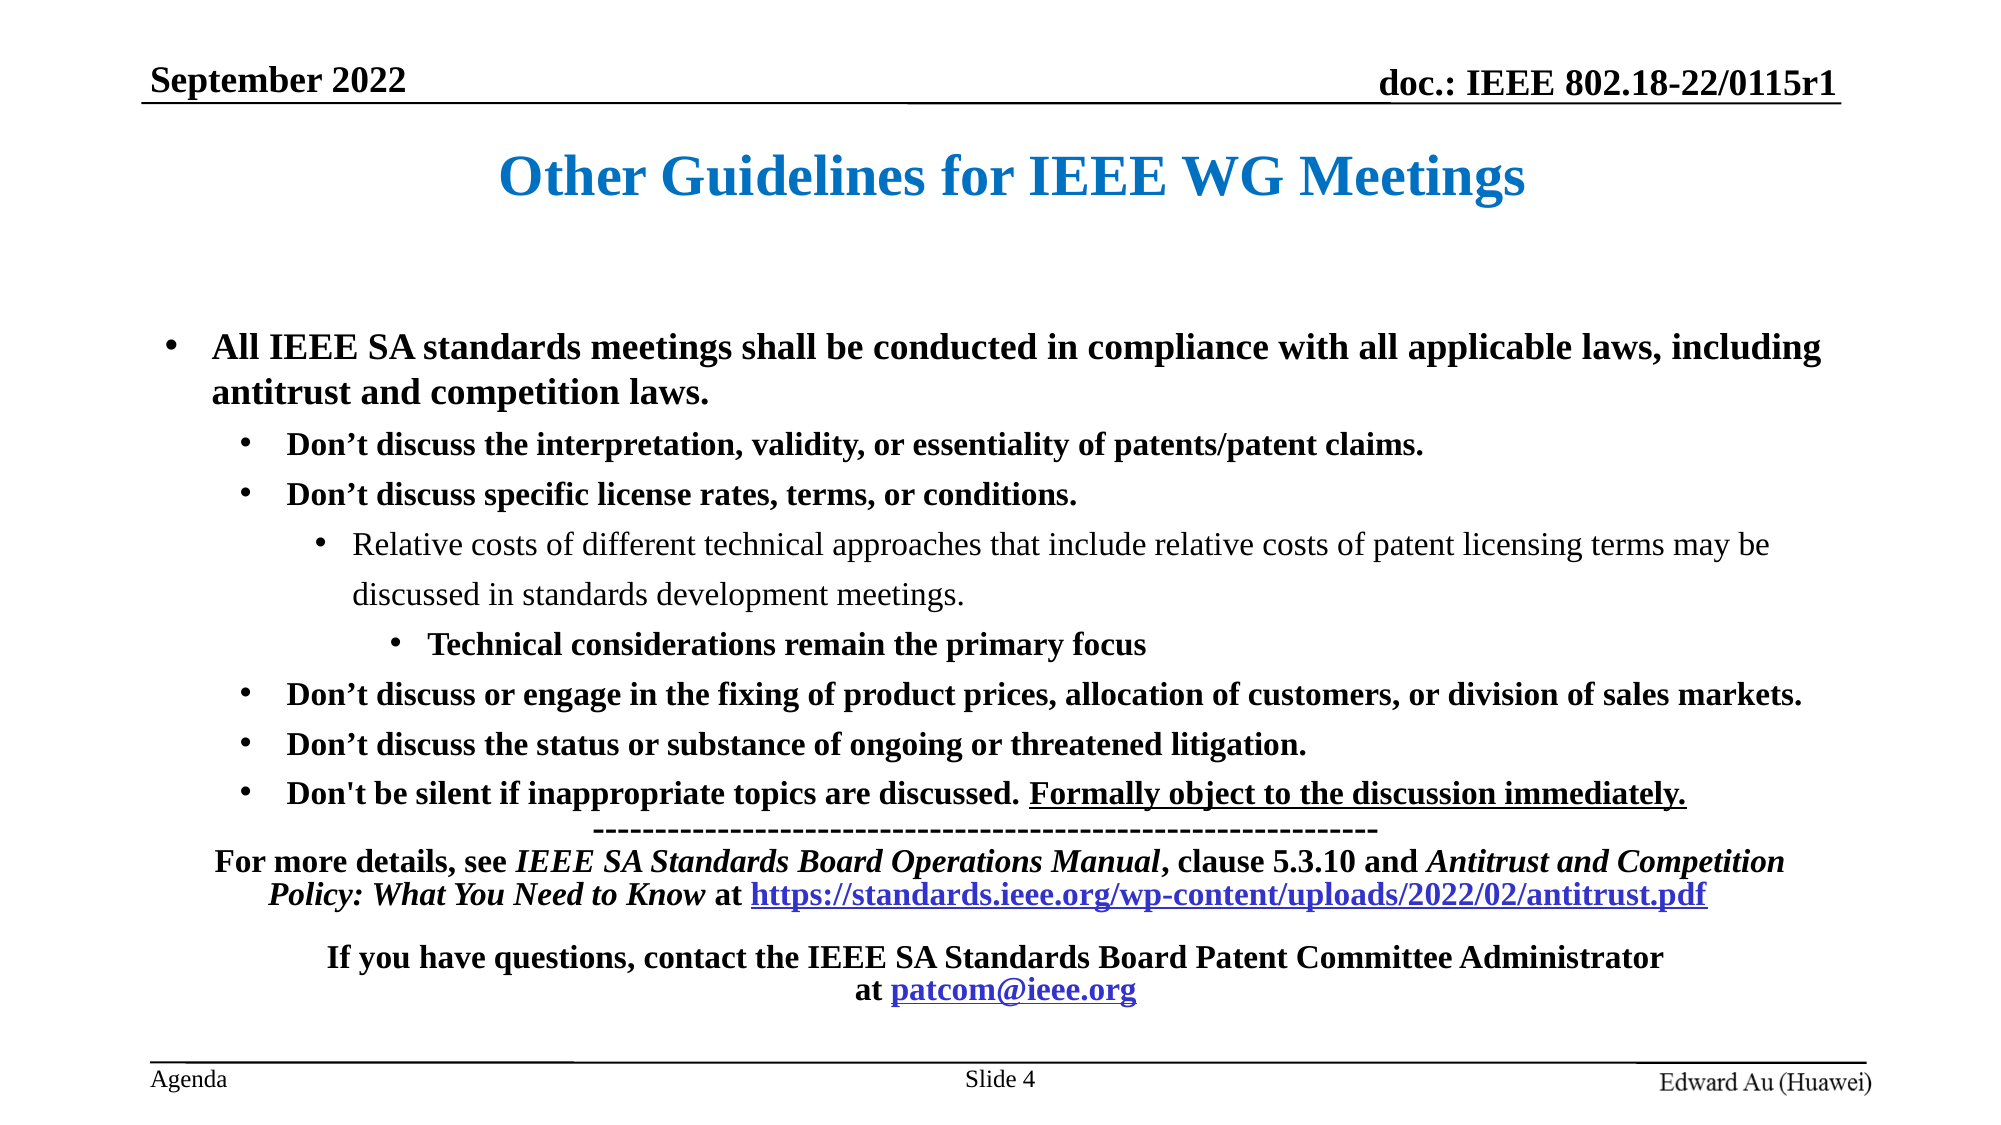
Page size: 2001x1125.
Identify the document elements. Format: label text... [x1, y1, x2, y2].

text_box All IEEE SA standards meetings shall be conducted in compliance with all applicable laws, including antitrust and competition laws. Don’t discuss the interpretation, validity, or essentiality of patents/patent claims. Don’t discuss specific license rates, terms, or conditions. Relative costs of different technical approaches that include relative costs of patent licensing terms may be discussed in standards development meetings. Technical considerations remain the primary focus Don’t discuss or engage in the fixing of product prices, allocation of customers, or division of sales markets. Don’t discuss the status or substance of ongoing or threatened litigation. Don't be silent if inappropriate topics are discussed. Formally object to the discussion immediately. --------------------------------------------------------------- For more details, see IEEE SA Standards Board Operations Manual, clause 5.3.10 and Antitrust and Competition Policy: What You Need to Know at https://standards.ieee.org/wp-content/uploads/2022/02/antitrust.pdf If you have questions, contact the IEEE SA Standards Board Patent Committee Administrator at patcom@ieee.org [149, 275, 1851, 1040]
picture [1174, 1058, 1887, 1113]
slide_number Slide 4 [925, 1061, 1076, 1123]
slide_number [149, 54, 513, 101]
title Other Guidelines for IEEE WG Meetings [162, 99, 1864, 246]
